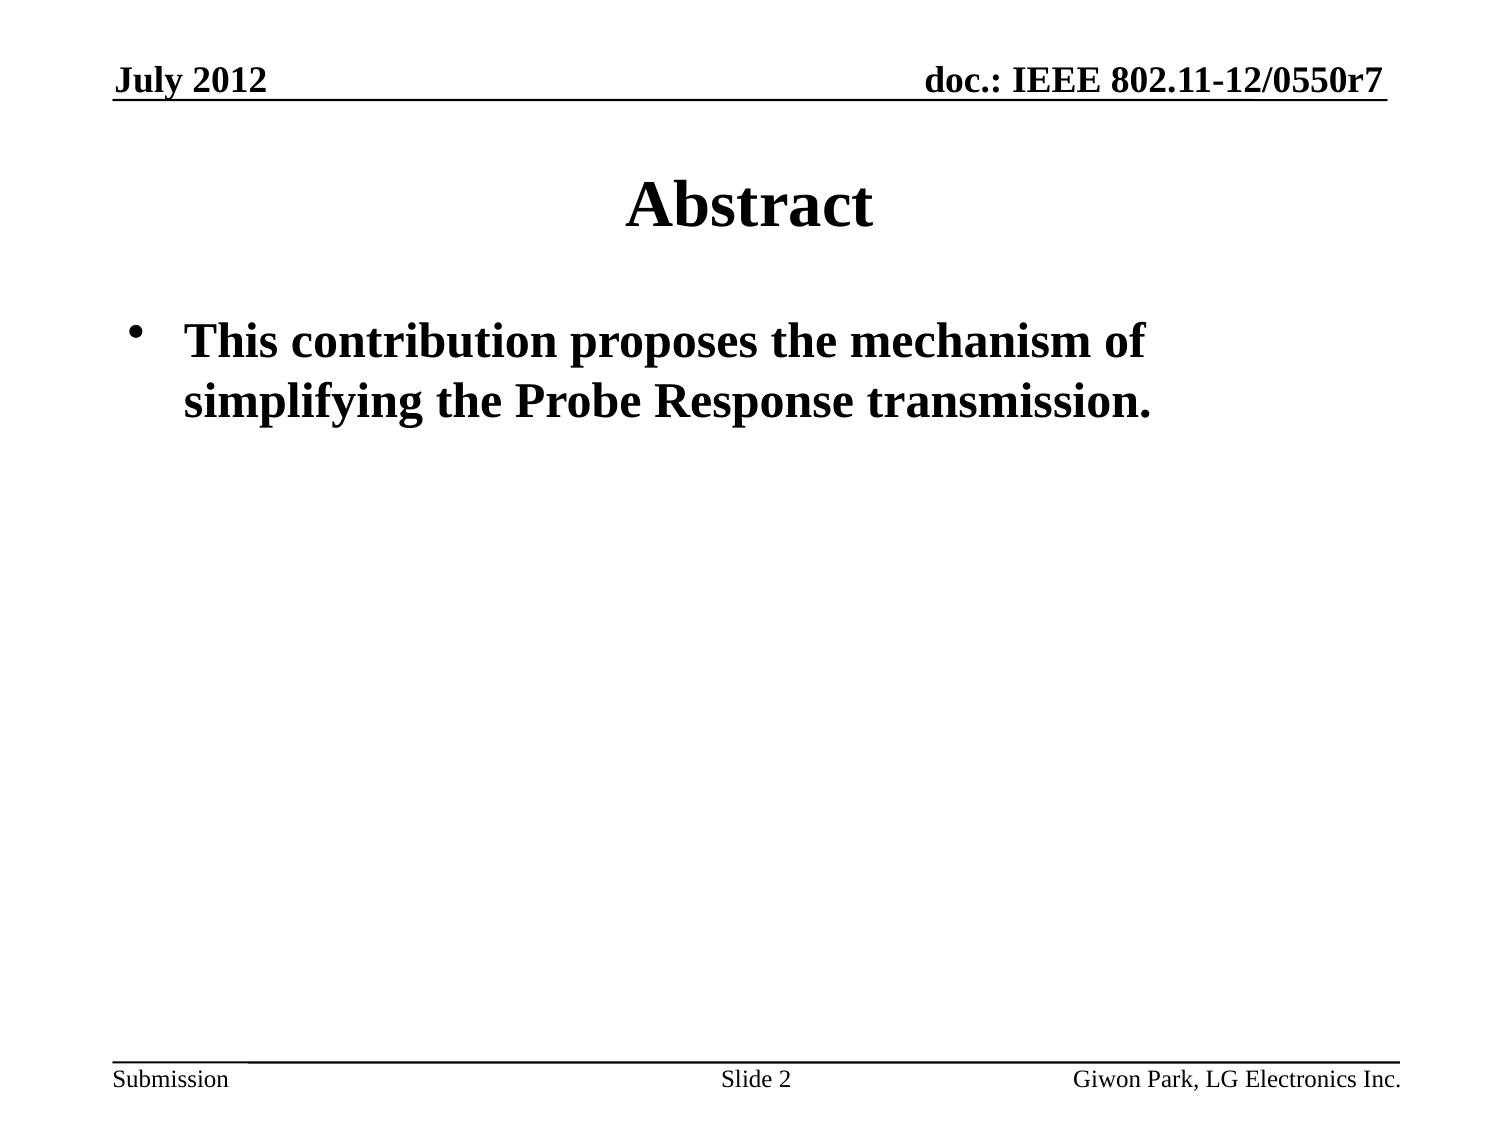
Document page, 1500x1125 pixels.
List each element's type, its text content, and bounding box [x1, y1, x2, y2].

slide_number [114, 54, 270, 101]
title Abstract [112, 112, 1388, 288]
footer Giwon Park, LG Electronics Inc. [1068, 1061, 1402, 1093]
slide_number Slide 2 [712, 1061, 800, 1093]
list This contribution proposes the mechanism of simplifying the Probe Response transmission. [112, 299, 1388, 976]
